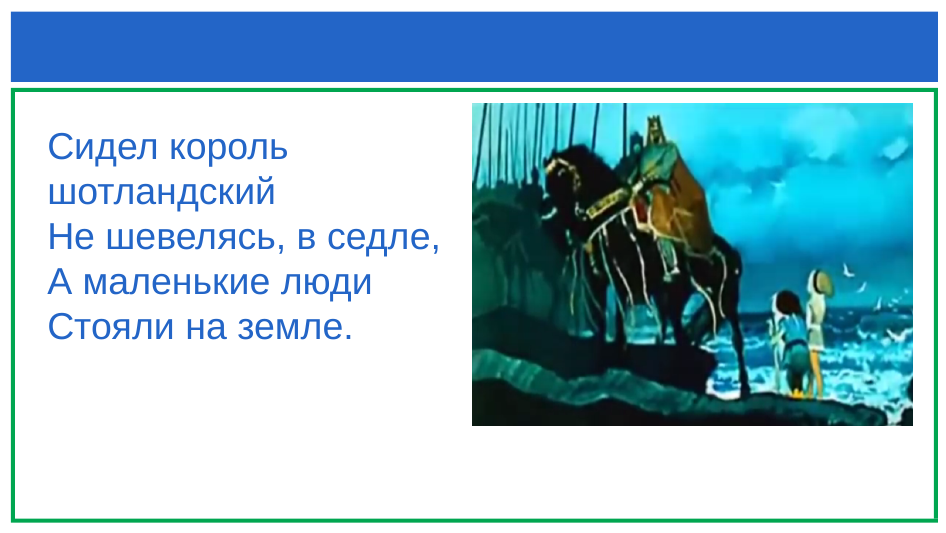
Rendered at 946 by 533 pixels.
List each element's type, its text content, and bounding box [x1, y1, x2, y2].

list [472, 103, 913, 427]
list Сидел король шотландский Не шевелясь, в седле, А маленькие люди Стояли на земле. [47, 122, 459, 350]
